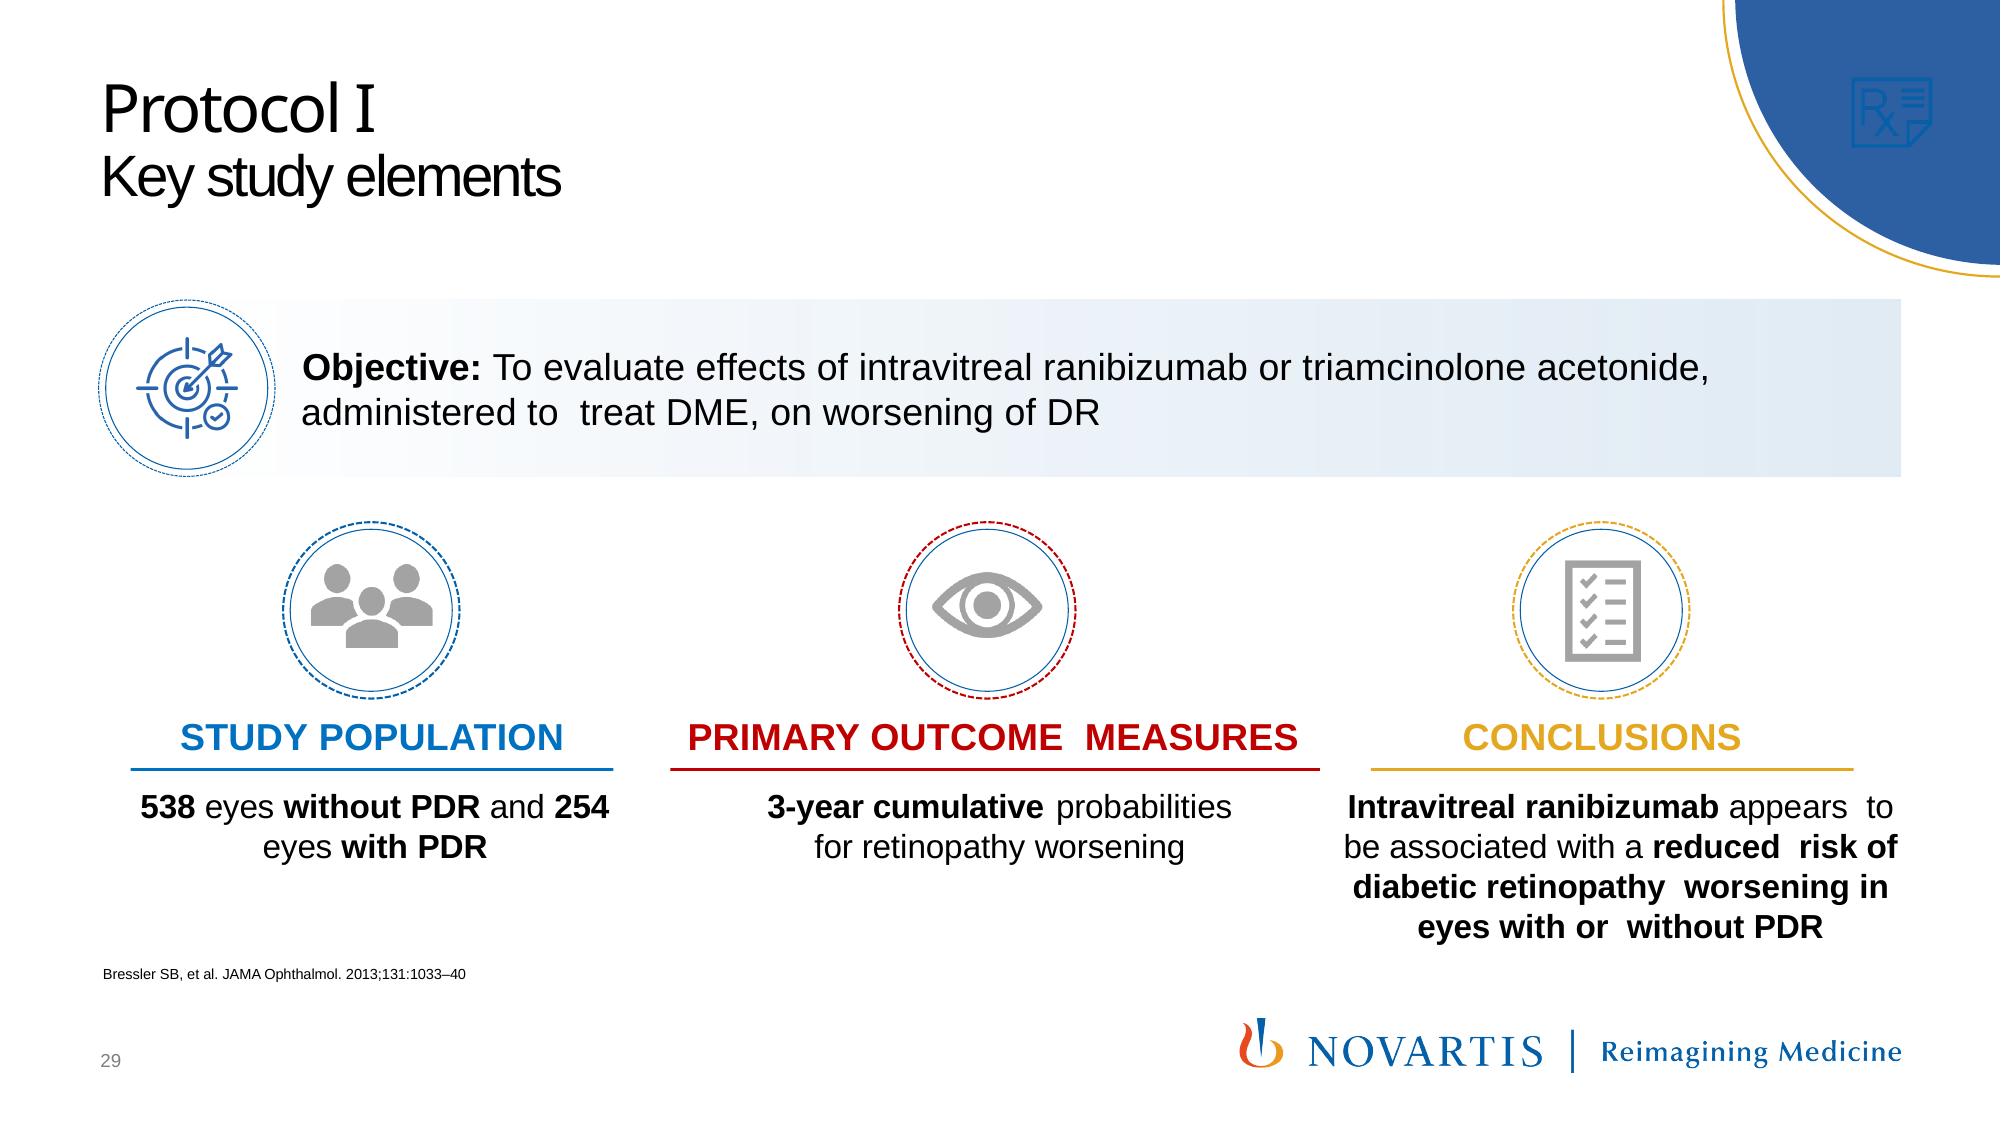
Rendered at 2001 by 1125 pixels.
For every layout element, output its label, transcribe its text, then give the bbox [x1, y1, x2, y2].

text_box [898, 521, 1076, 700]
text_box Intravitreal ranibizumab appears to be associated with a reduced risk of diabetic retinopathy worsening in eyes with or without PDR [1340, 785, 1900, 946]
text_box [129, 767, 614, 772]
text_box PRIMARY OUTCOME MEASURES [670, 713, 1315, 759]
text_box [1722, 0, 2000, 278]
text_box Objective: To evaluate effects of intravitreal ranibizumab or triamcinolone acetonide, administered to treat DME, on worsening of DR [300, 342, 1869, 433]
text_box [276, 299, 1901, 477]
text_box 3-year cumulative probabilities for retinopathy worsening [763, 785, 1237, 866]
slide_number 29 [100, 1048, 151, 1113]
text_box STUDY POPULATION [172, 713, 571, 759]
picture [1181, 978, 1959, 1124]
text_box [1370, 767, 1855, 772]
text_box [1512, 521, 1690, 700]
picture [135, 336, 238, 440]
text_box CONCLUSIONS [1402, 713, 1801, 759]
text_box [282, 521, 460, 700]
title Protocol I Key study elements [100, 29, 1722, 255]
text_box 538 eyes without PDR and 254 eyes with PDR [136, 785, 614, 866]
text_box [98, 299, 276, 477]
text_box Bressler SB, et al. JAMA Ophthalmol. 2013;131:1033–40 [100, 964, 863, 983]
text_box [669, 767, 1321, 772]
